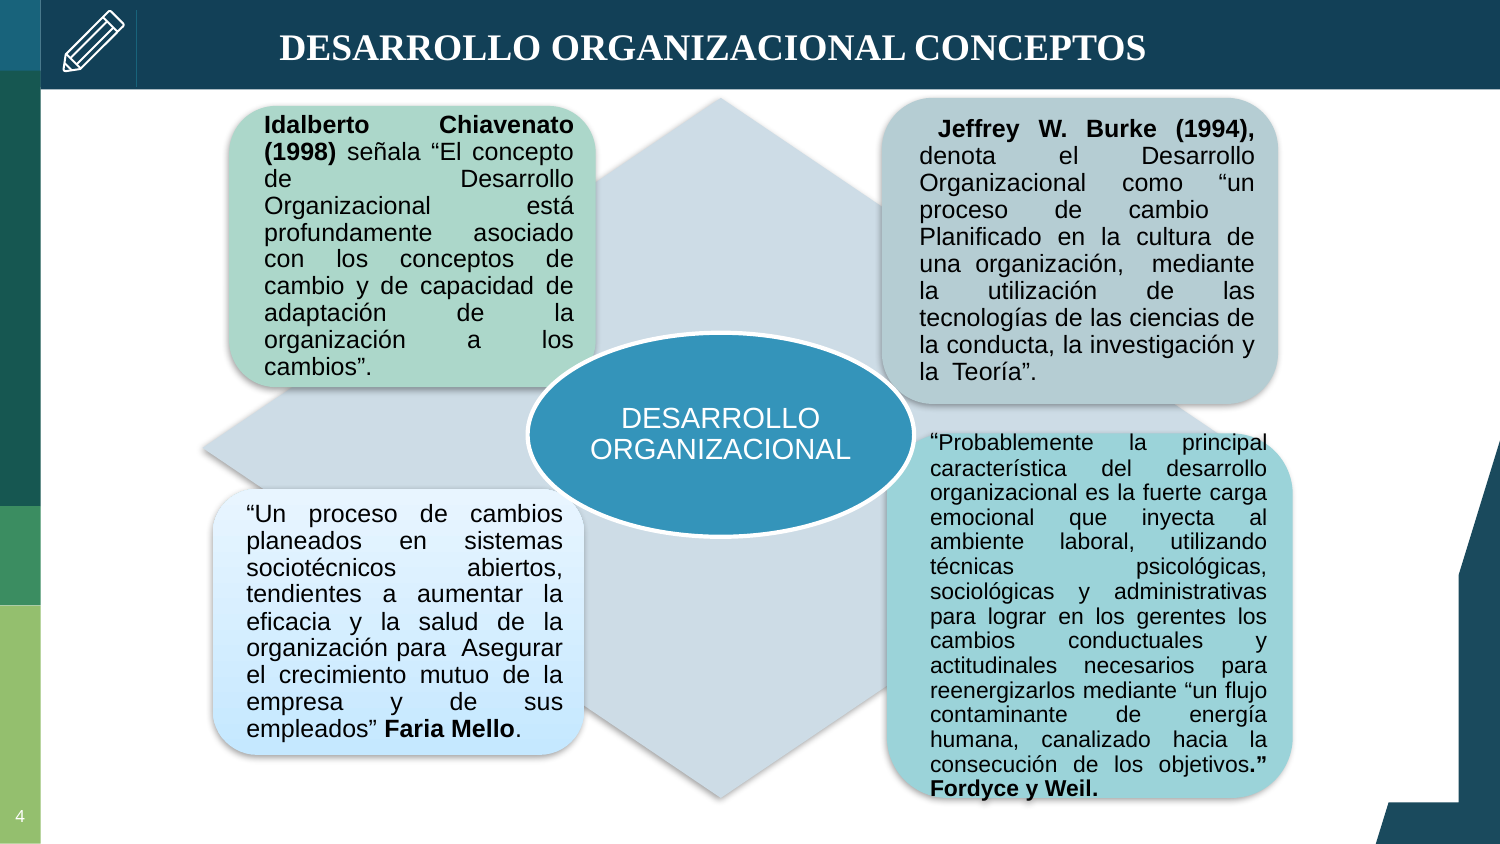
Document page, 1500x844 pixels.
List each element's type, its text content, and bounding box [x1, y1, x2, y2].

slide_number 4 [0, 790, 49, 844]
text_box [149, 97, 1365, 799]
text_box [63, 10, 124, 72]
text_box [527, 332, 915, 538]
text_box DESARROLLO ORGANIZACIONAL CONCEPTOS [264, 15, 1178, 76]
